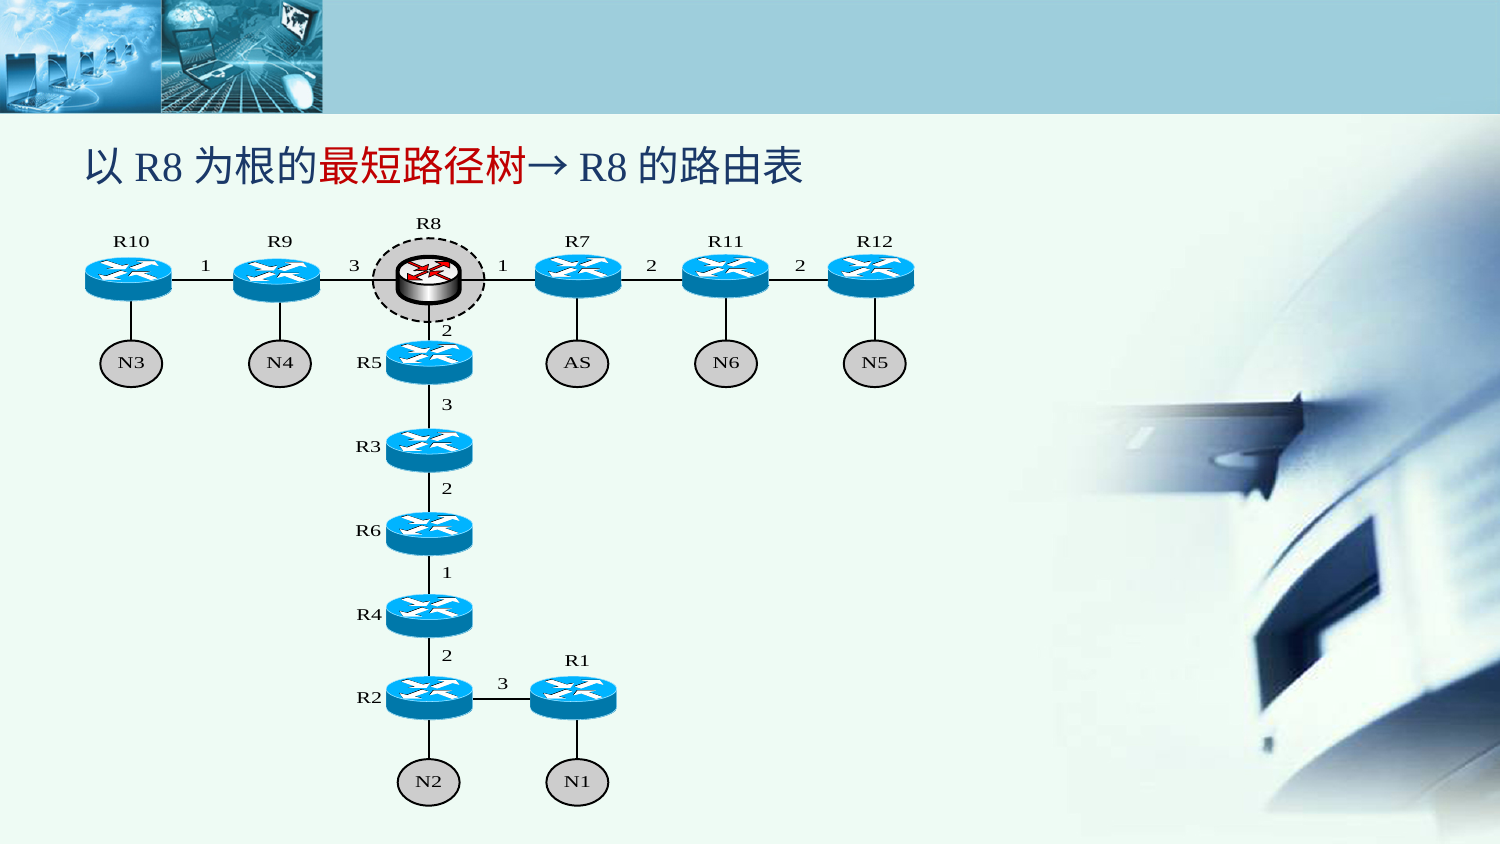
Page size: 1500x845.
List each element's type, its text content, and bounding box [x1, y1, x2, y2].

picture [0, 0, 1500, 844]
title 以R8为根的最短路径树→R8的路由表 [67, 118, 1032, 212]
